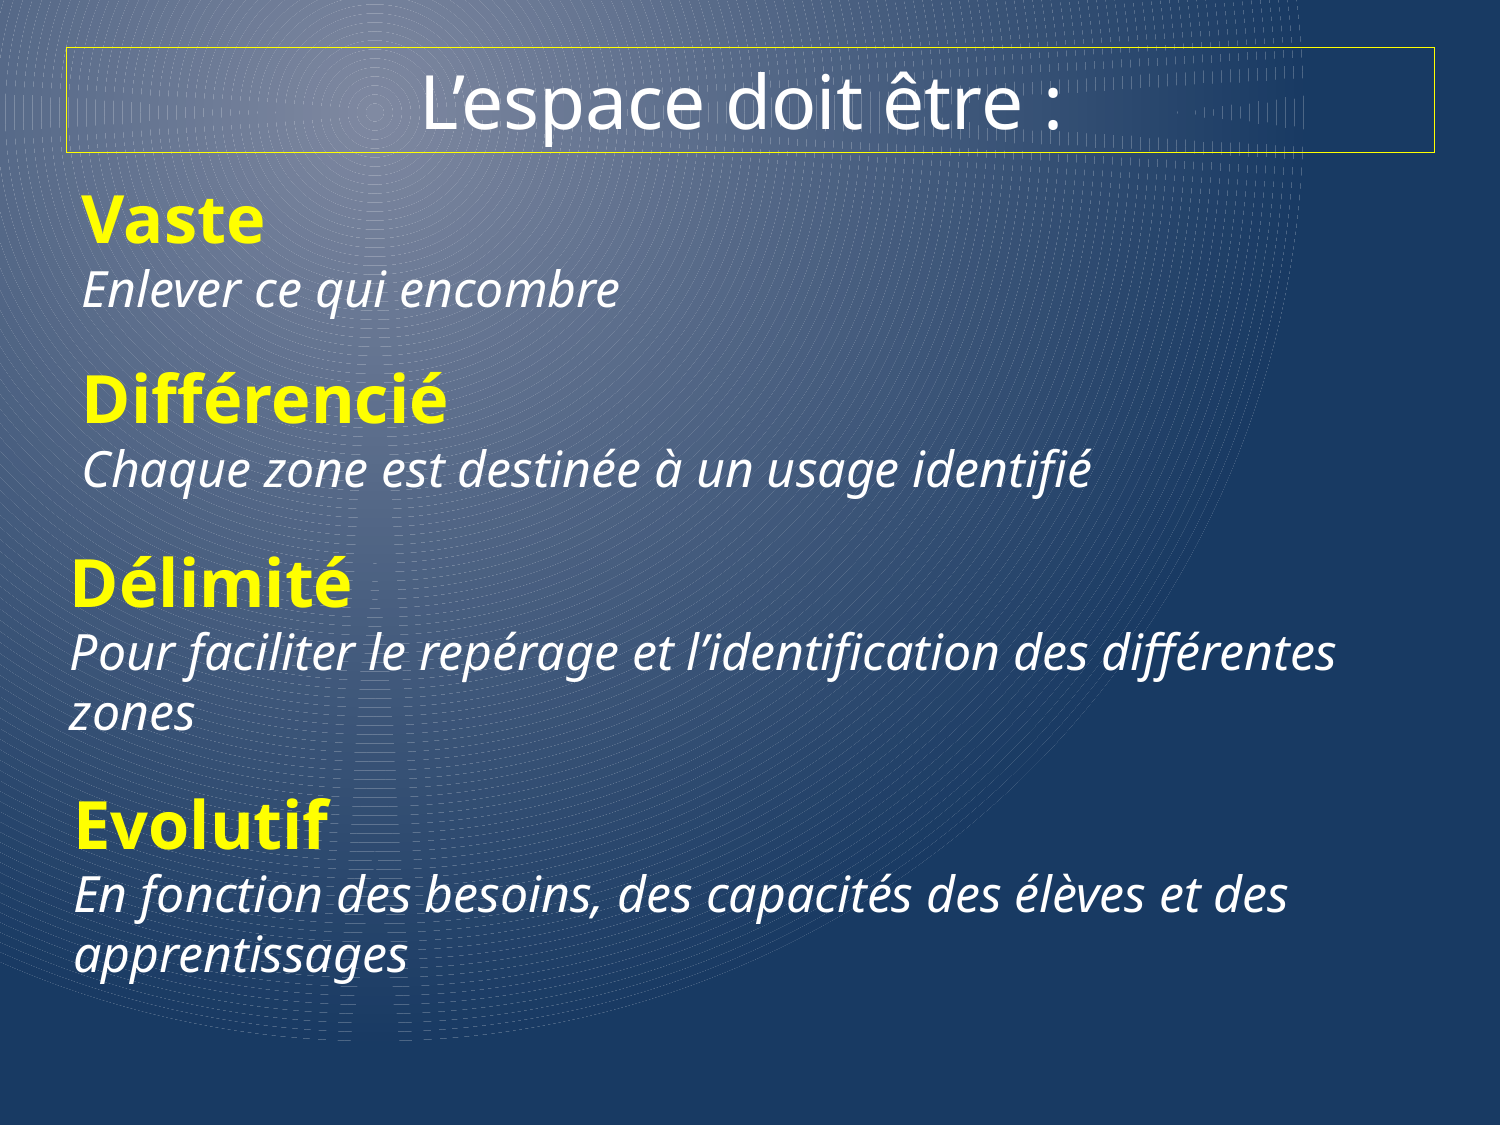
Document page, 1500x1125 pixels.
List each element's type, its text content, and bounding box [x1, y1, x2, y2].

text_box Vaste Enlever ce qui encombre [67, 169, 1346, 325]
text_box L’espace doit être : [66, 47, 1435, 153]
text_box Evolutif En fonction des besoins, des capacités des élèves et des apprentissages [58, 775, 1394, 990]
text_box Délimité Pour faciliter le repérage et l’identification des différentes zones [55, 533, 1459, 748]
text_box Différencié Chaque zone est destinée à un usage identifié [67, 349, 1402, 505]
